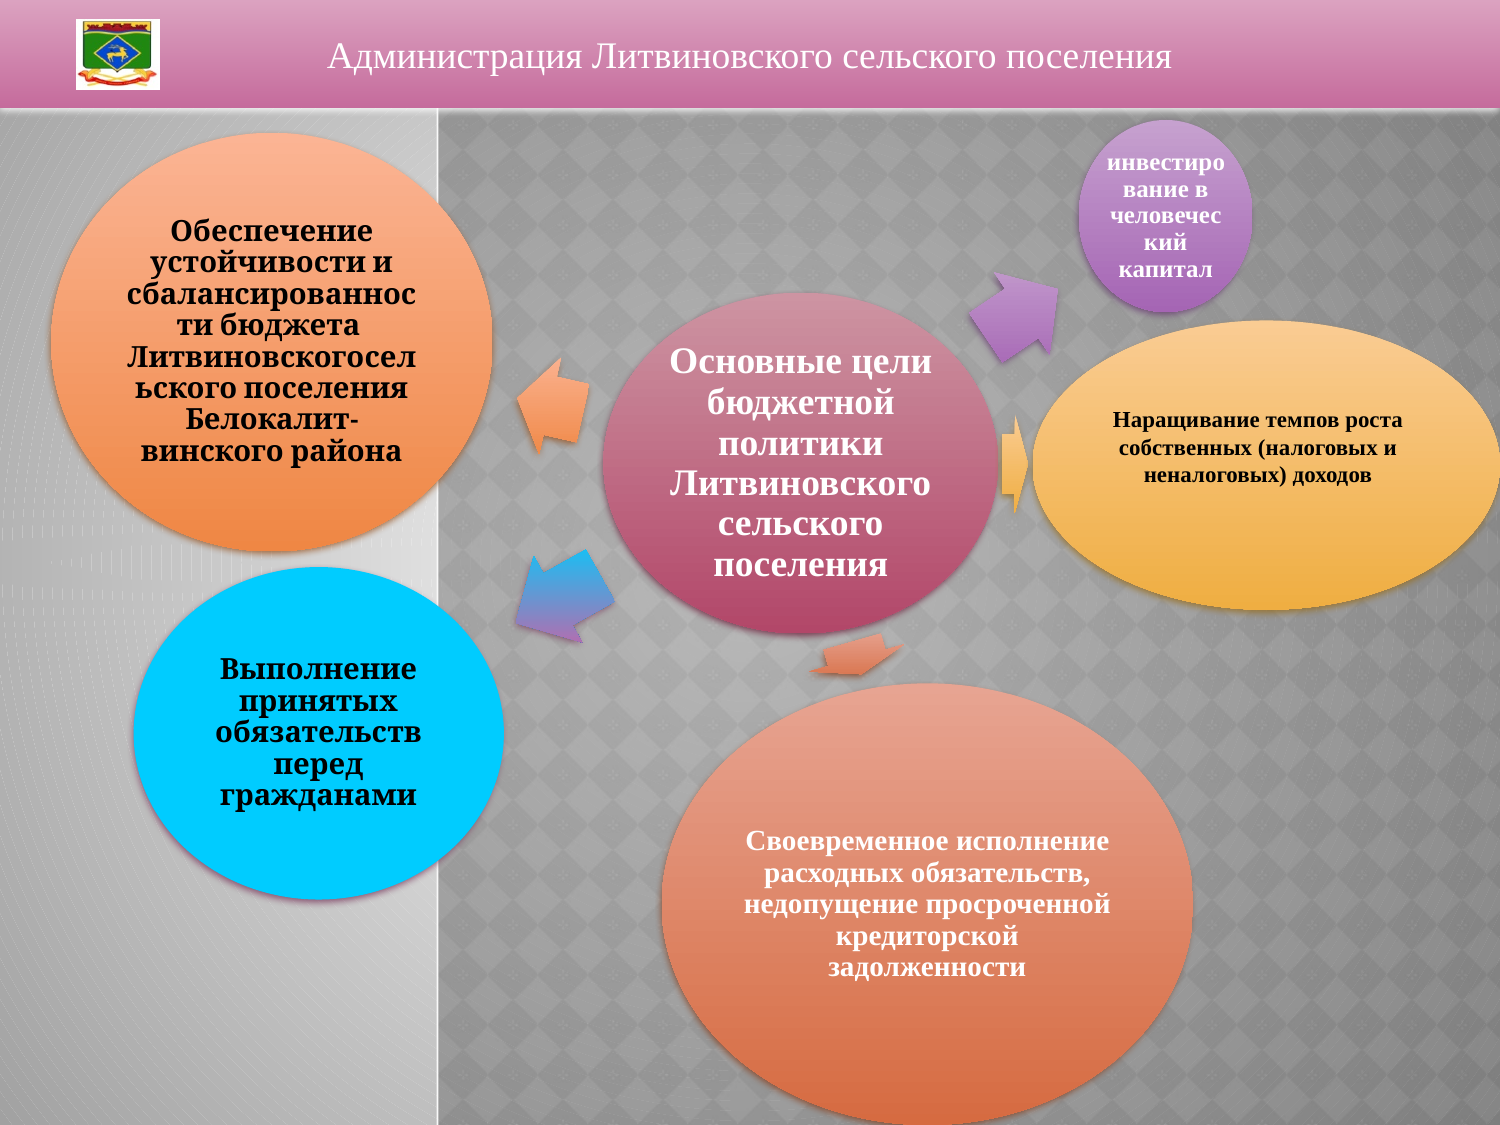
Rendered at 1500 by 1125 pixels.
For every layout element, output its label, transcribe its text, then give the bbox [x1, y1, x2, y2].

text_box Администрация Литвиновского сельского поселения [0, 0, 1500, 96]
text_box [0, 96, 1500, 1125]
picture [76, 18, 160, 91]
